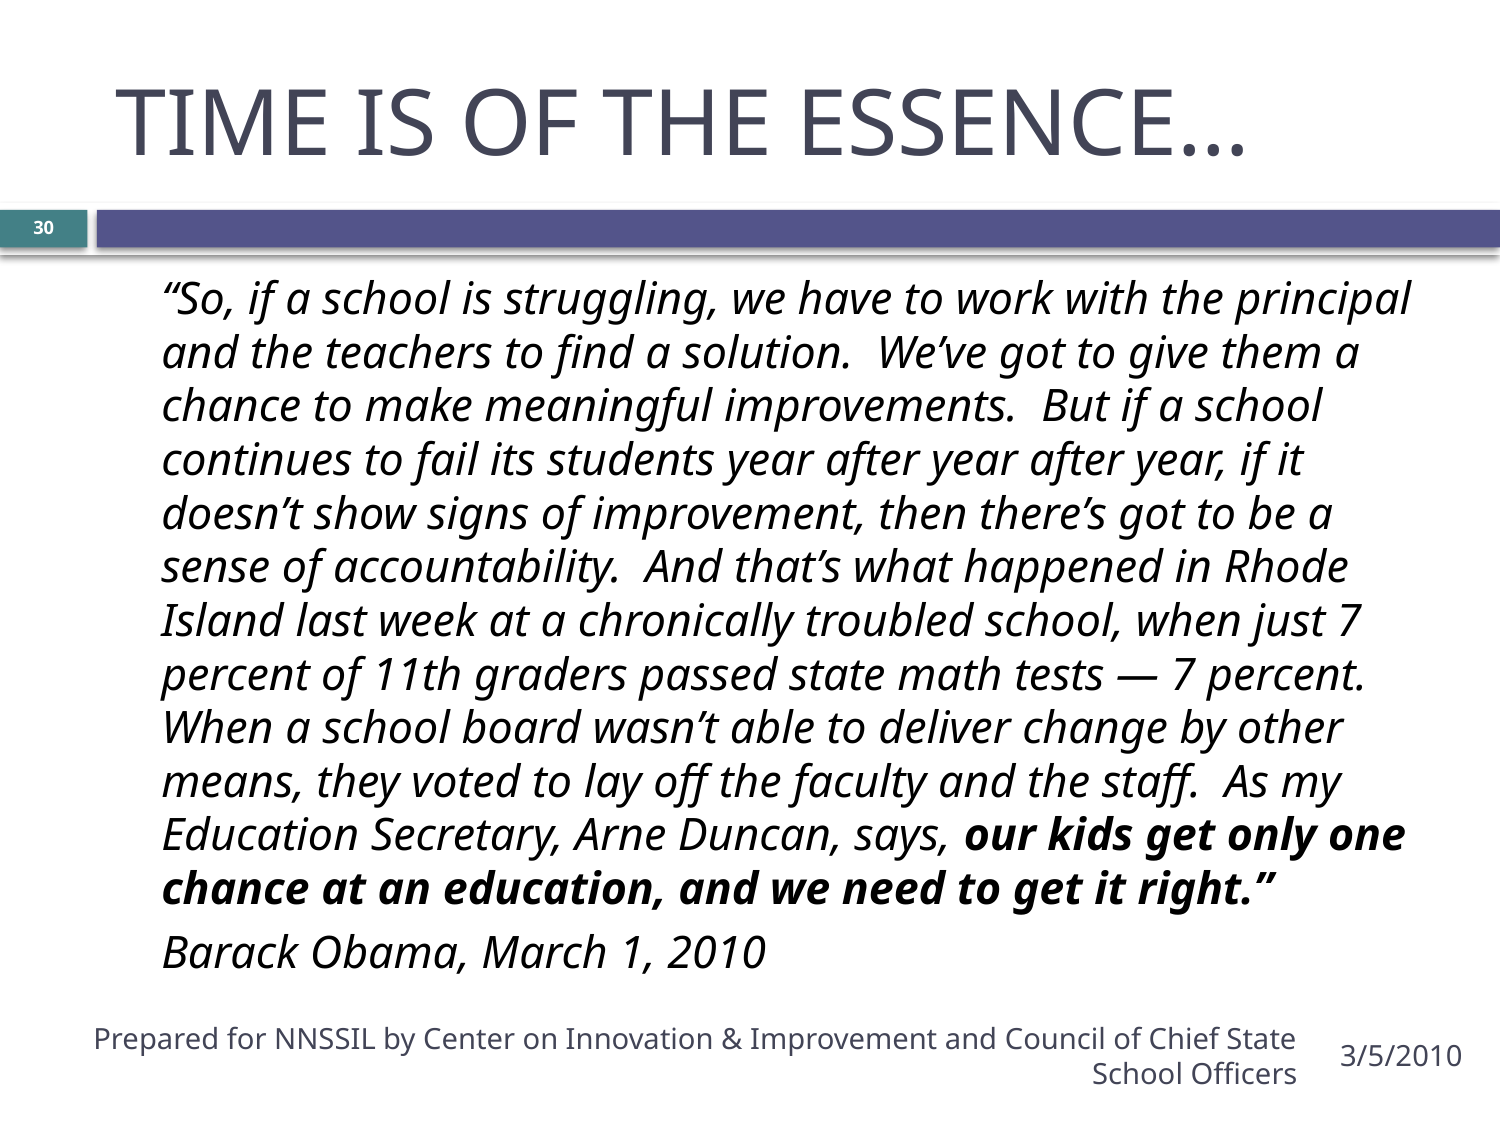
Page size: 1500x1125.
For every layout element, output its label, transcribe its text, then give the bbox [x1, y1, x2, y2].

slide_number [1325, 1025, 1488, 1085]
footer Prepared for NNSSIL by Center on Innovation & Improvement and Council of Chief State School Officers [24, 1025, 1313, 1085]
slide_number 30 [0, 208, 88, 249]
list “So, if a school is struggling, we have to work with the principal and the teachers to find a solution. We’ve got to give them a chance to make meaningful improvements. But if a school continues to fail its students year after year after year, if it doesn’t show signs of improvement, then there’s got to be a sense of accountability. And that’s what happened in Rhode Island last week at a chronically troubled school, when just 7 percent of 11th graders passed state math tests — 7 percent. When a school board wasn’t able to deliver change by other means, they voted to lay off the faculty and the staff. As my Education Secretary, Arne Duncan, says, our kids get only one chance at an education, and we need to get it right.” Barack Obama, March 1, 2010 [100, 262, 1439, 1001]
title TIME IS OF THE ESSENCE… [100, 37, 1439, 201]
